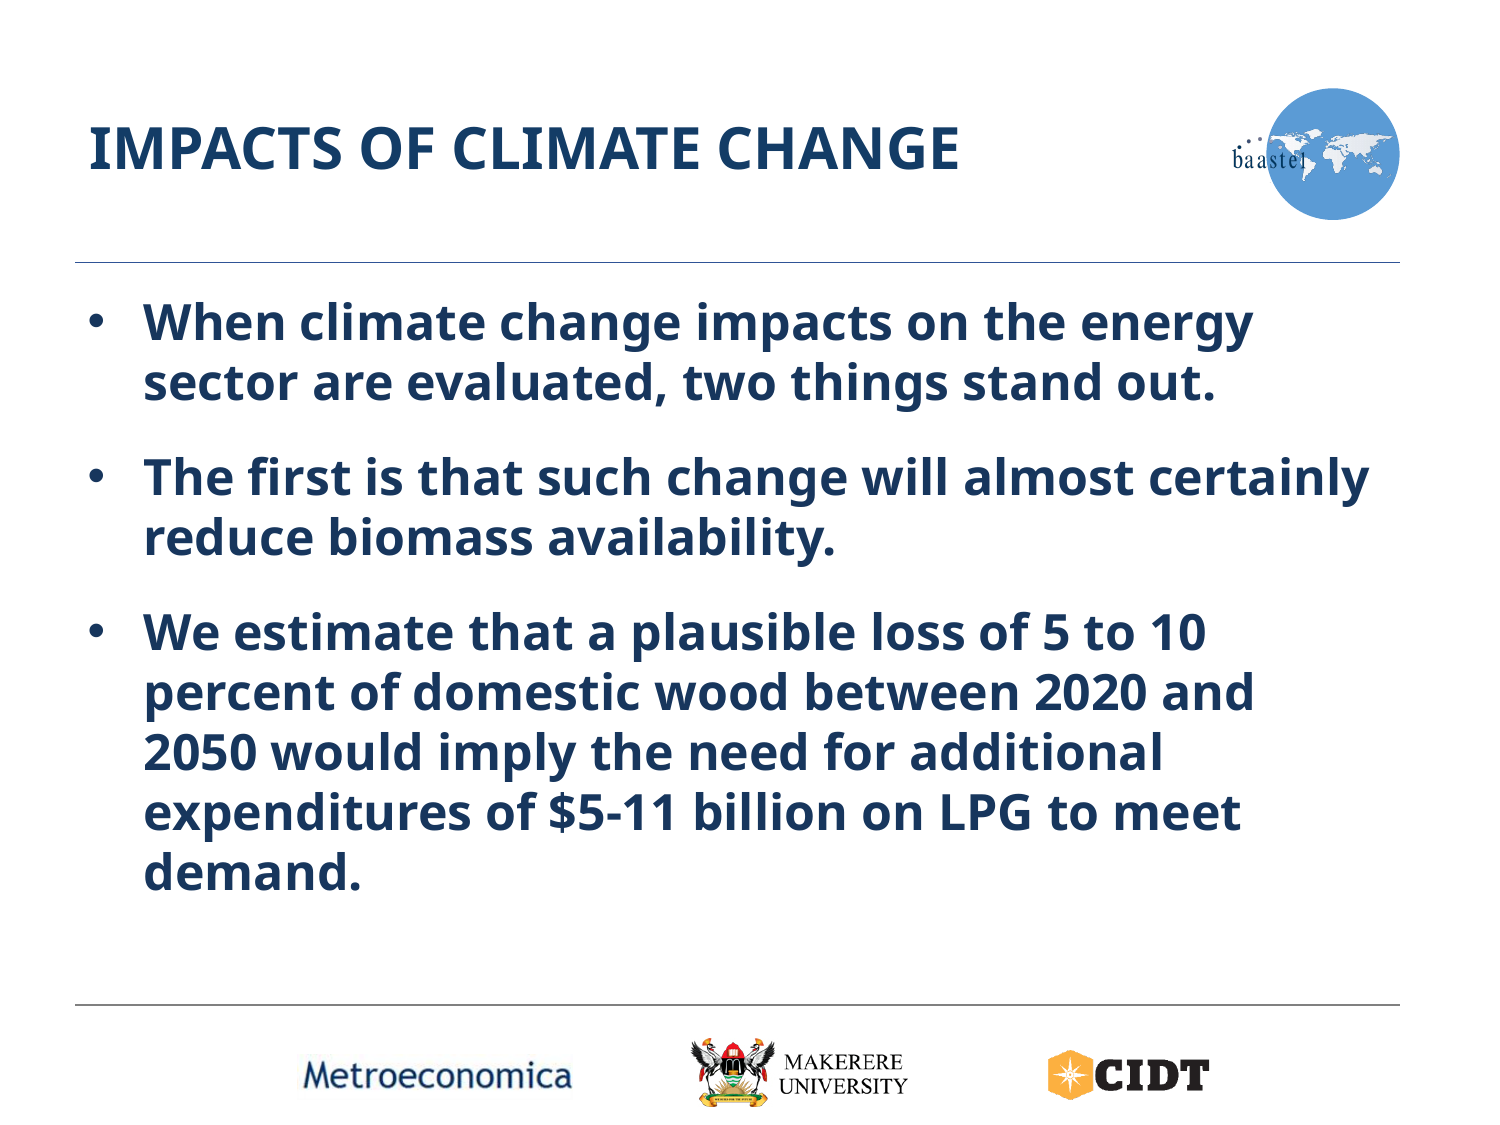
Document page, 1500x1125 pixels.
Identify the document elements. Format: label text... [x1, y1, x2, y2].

picture [1232, 129, 1395, 183]
title Impacts of climate change [75, 104, 1211, 244]
picture [297, 1054, 573, 1100]
picture [1045, 1044, 1216, 1106]
picture [690, 1038, 908, 1107]
list When climate change impacts on the energy sector are evaluated, two things stand out. The first is that such change will almost certainly reduce biomass availability. We estimate that a plausible loss of 5 to 10 percent of domestic wood between 2020 and 2050 would imply the need for additional expenditures of $5-11 billion on LPG to meet demand. [72, 290, 1398, 996]
